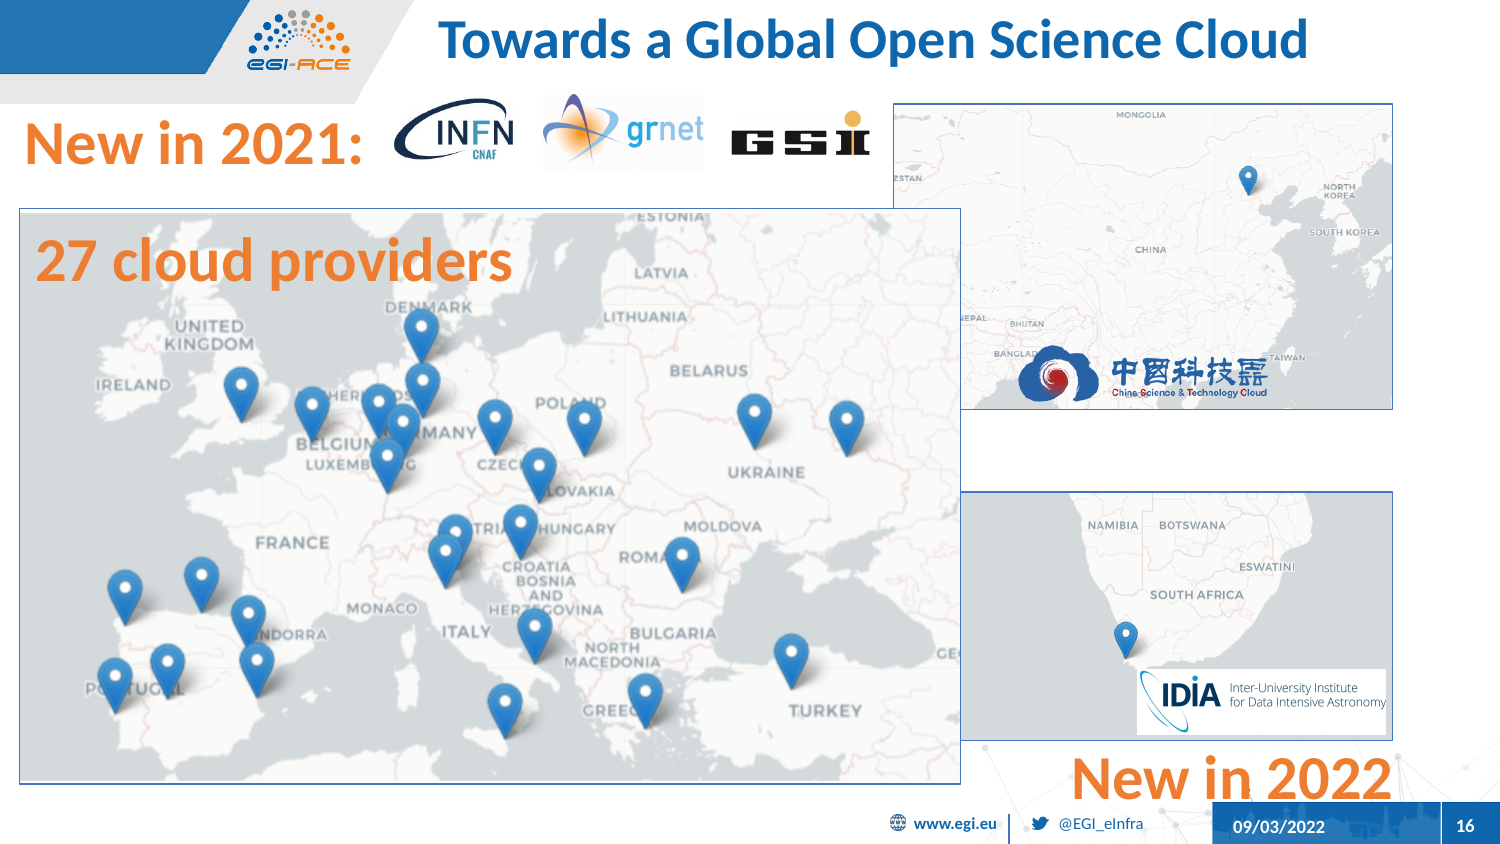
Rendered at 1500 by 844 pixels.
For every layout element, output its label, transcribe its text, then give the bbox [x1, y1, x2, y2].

text_box New in 2022 [1056, 722, 1470, 828]
text_box New in 2021: [9, 87, 424, 193]
picture [0, 0, 1500, 844]
text_box 27 cloud providers [20, 203, 624, 207]
title Towards a Global Open Science Cloud [423, 2, 1426, 59]
